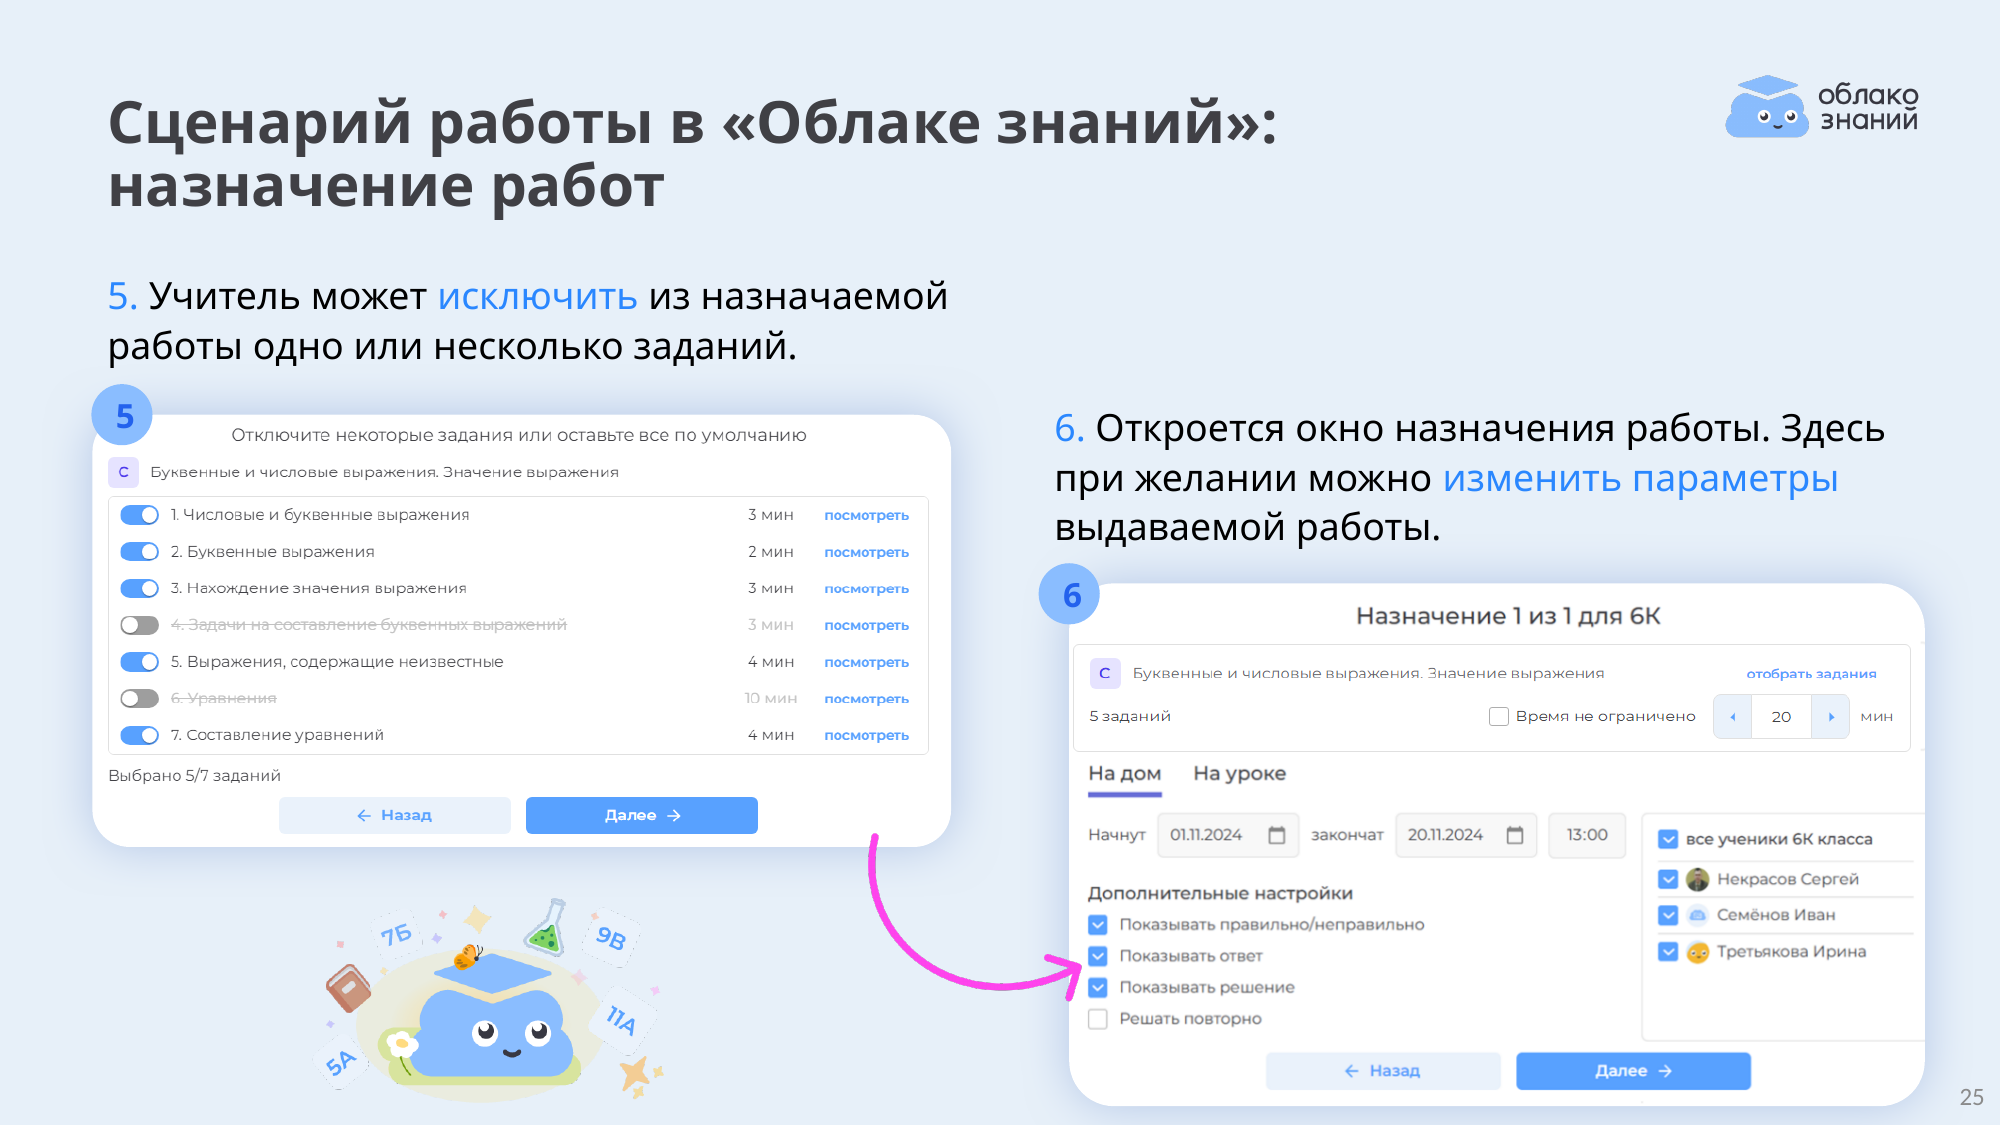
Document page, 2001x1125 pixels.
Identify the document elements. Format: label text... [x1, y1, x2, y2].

subtitle 5. Учитель может исключить из назначаемой работы одно или несколько заданий. [92, 260, 1005, 376]
picture [1711, 59, 1933, 152]
title Сценарий работы в «Облаке знаний»: назначение работ [92, 85, 1593, 182]
picture [304, 891, 673, 1112]
slide_number 25 [1928, 1065, 2000, 1125]
text_box 6 [1038, 563, 1098, 625]
text_box 6. Откроется окно назначения работы. Здесь при желании можно изменить параметры выдаваемой работы. [1039, 392, 1913, 556]
text_box 5 [91, 384, 153, 421]
picture [92, 414, 1925, 1107]
